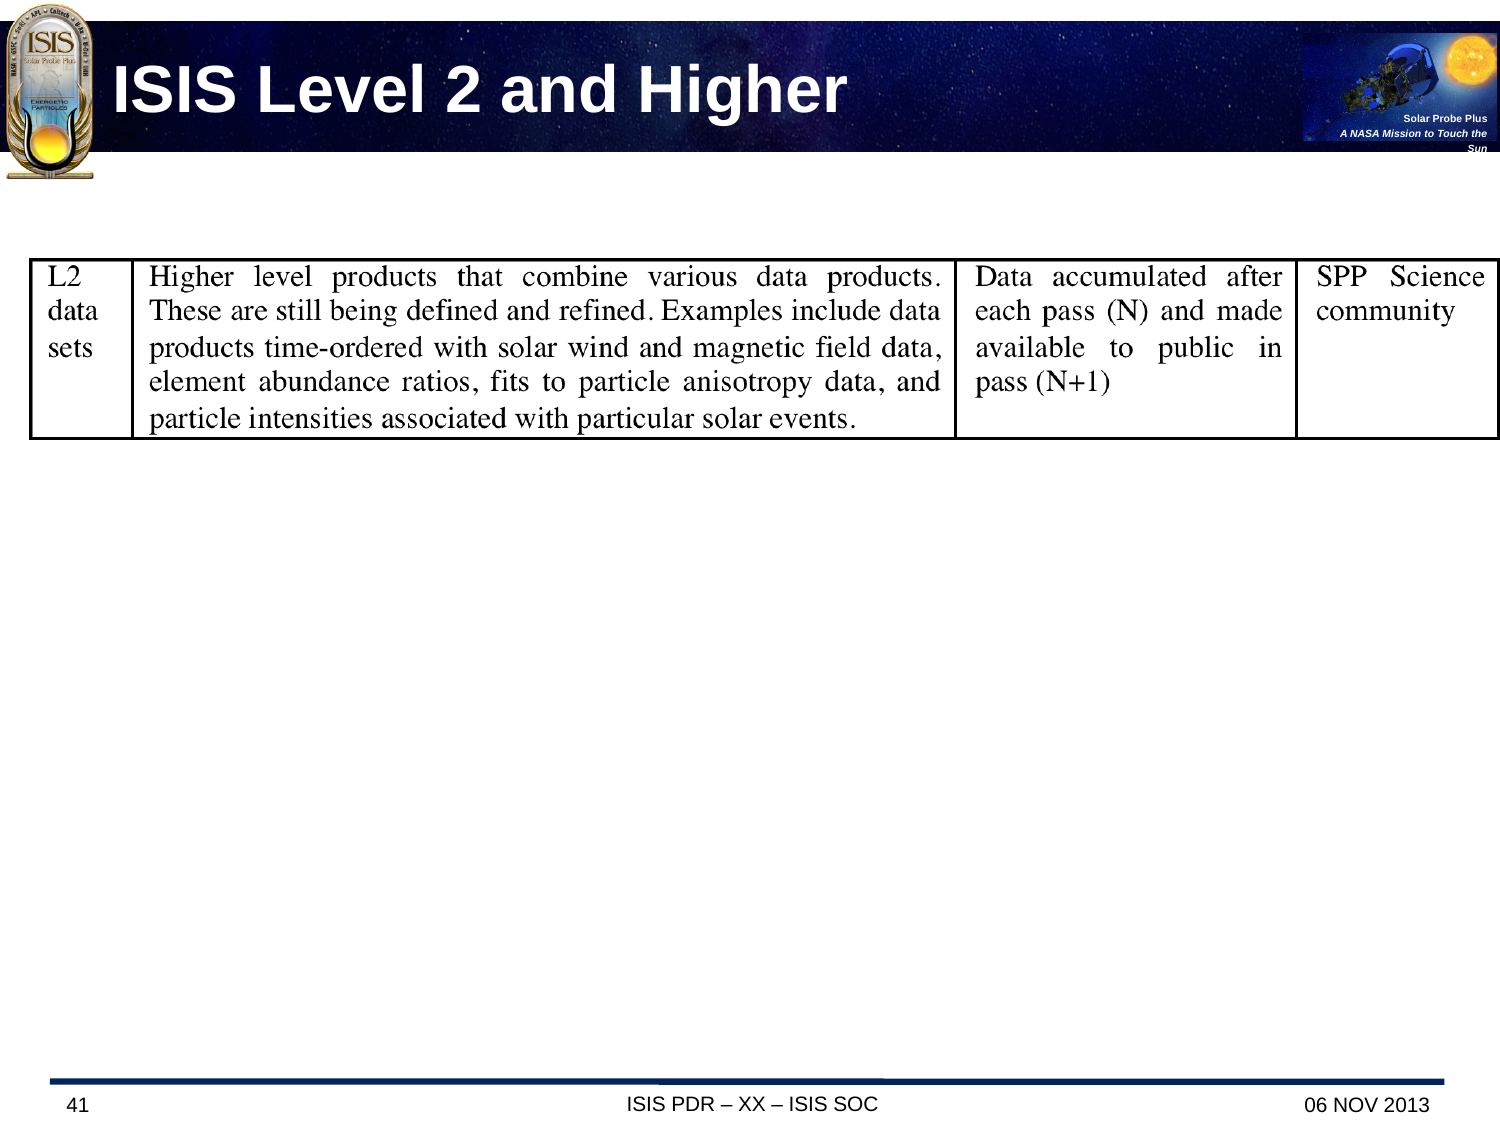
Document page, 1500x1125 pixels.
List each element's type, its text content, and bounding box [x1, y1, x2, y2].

picture [0, 2, 1500, 181]
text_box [29, 258, 1500, 483]
title ISIS Level 2 and Higher [111, 30, 1294, 142]
